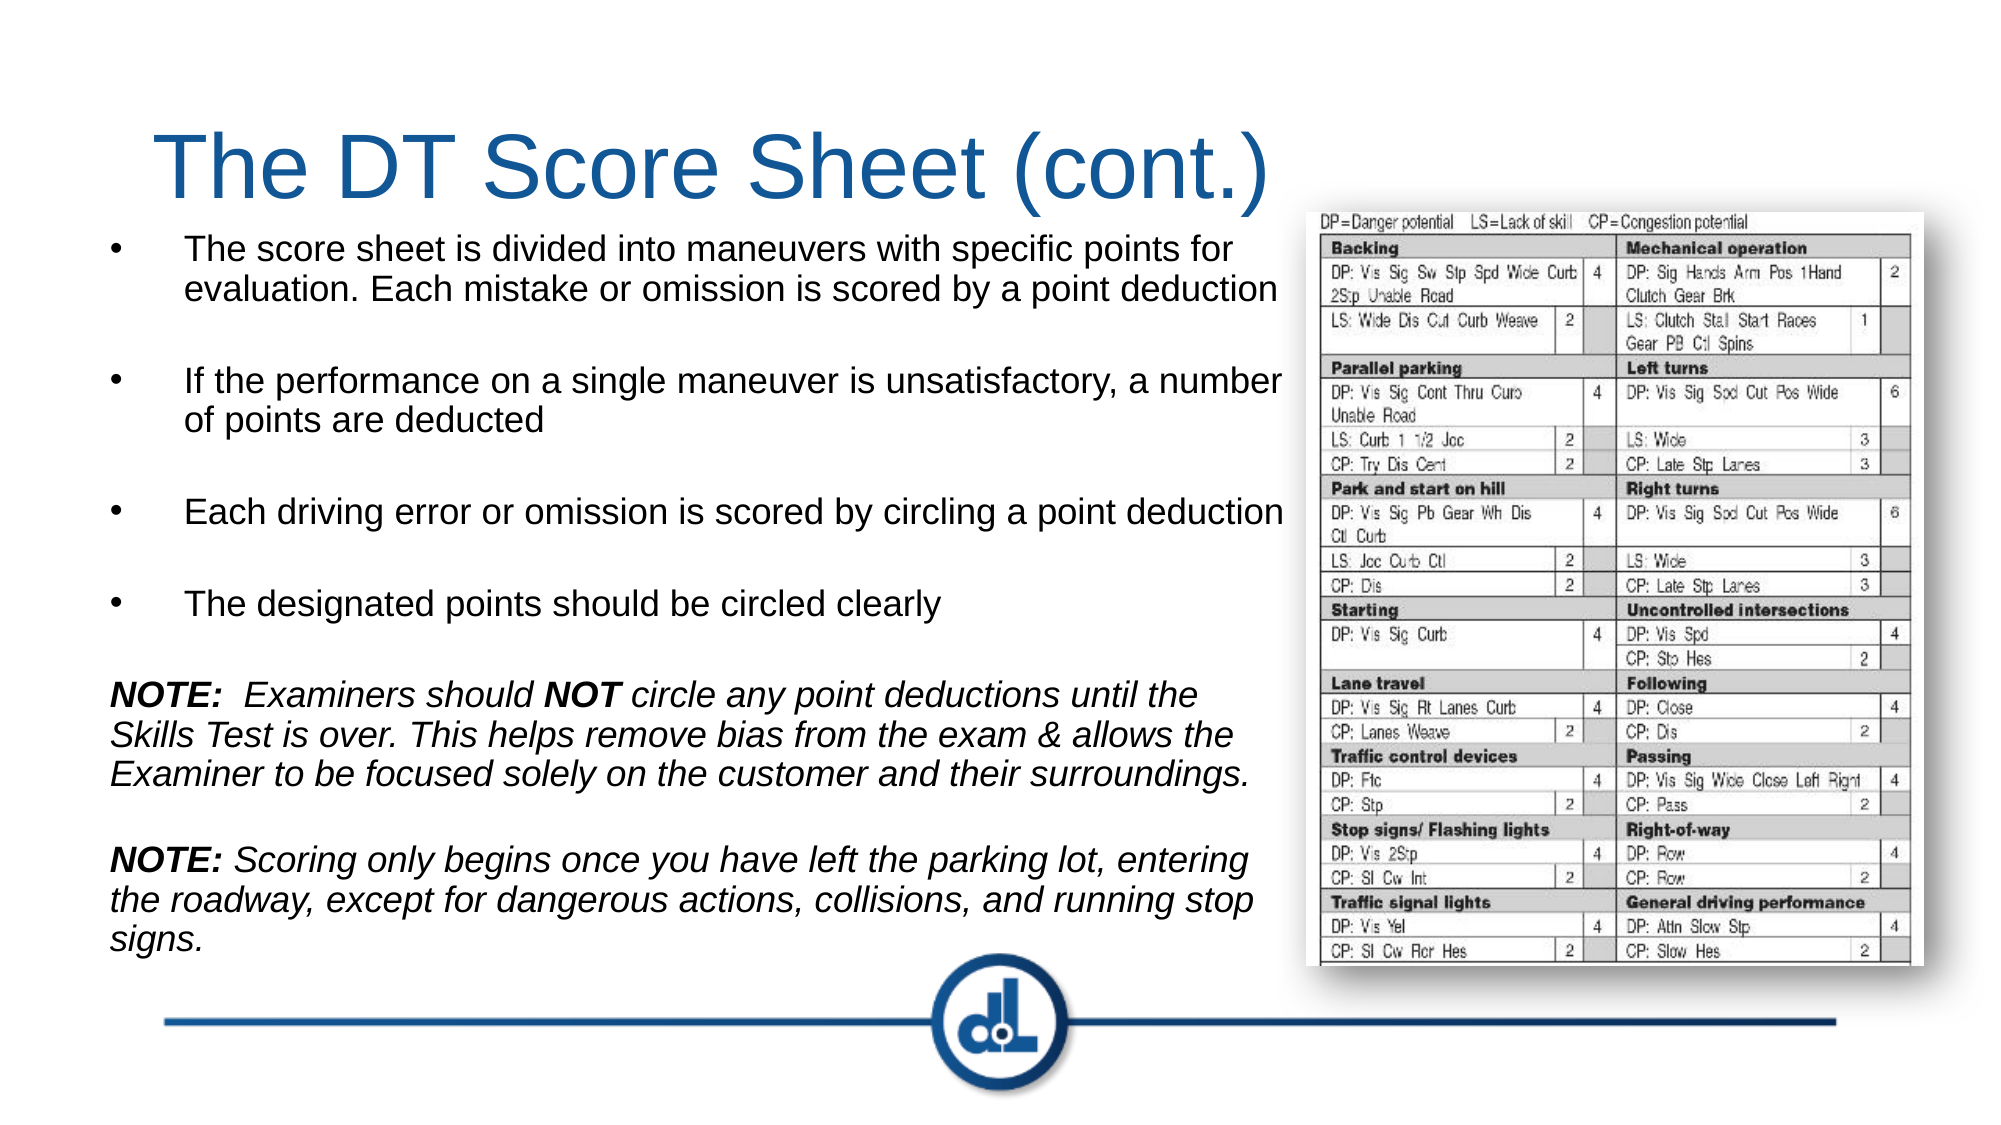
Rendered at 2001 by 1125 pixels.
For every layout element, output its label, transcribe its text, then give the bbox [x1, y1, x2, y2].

list The score sheet is divided into maneuvers with specific points for evaluation. Each mistake or omission is scored by a point deduction If the performance on a single maneuver is unsatisfactory, a number of points are deducted Each driving error or omission is scored by circling a point deduction The designated points should be circled clearly NOTE: Examiners should NOT circle any point deductions until the Skills Test is over. This helps remove bias from the exam & allows the Examiner to be focused solely on the customer and their surroundings. NOTE: Scoring only begins once you have left the parking lot, entering the roadway, except for dangerous actions, collisions, and running stop signs. [76, 222, 1307, 1045]
picture [137, 212, 1924, 1107]
title The DT Score Sheet (cont.) [137, 59, 1863, 222]
